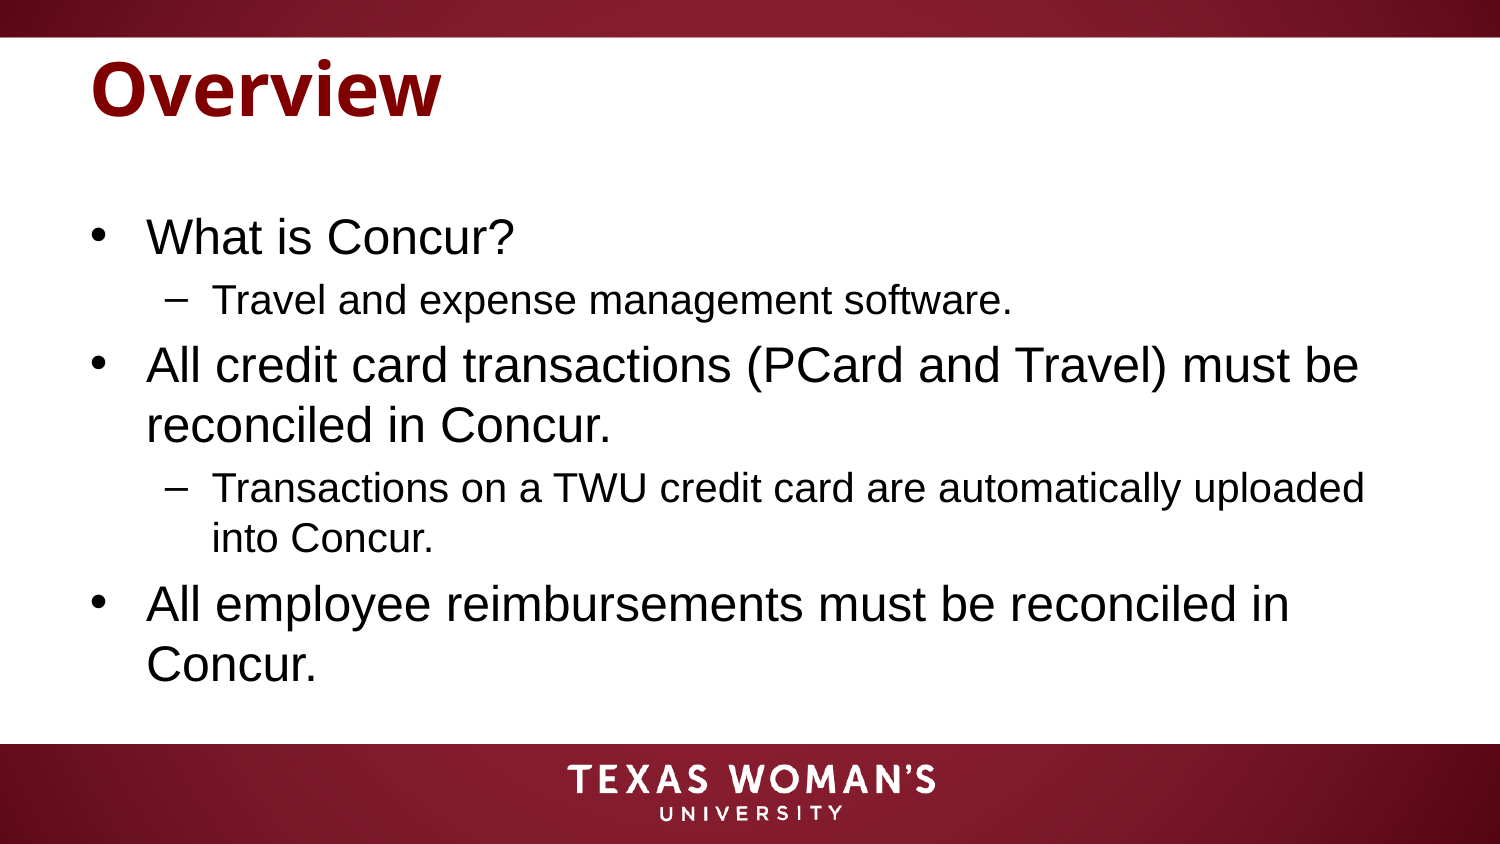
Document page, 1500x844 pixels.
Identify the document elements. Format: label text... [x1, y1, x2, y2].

list What is Concur? Travel and expense management software. All credit card transactions (PCard and Travel) must be reconciled in Concur. Transactions on a TWU credit card are automatically uploaded into Concur. All employee reimbursements must be reconciled in Concur. [75, 196, 1425, 732]
title Overview [75, 33, 1425, 175]
picture [0, 0, 1500, 844]
